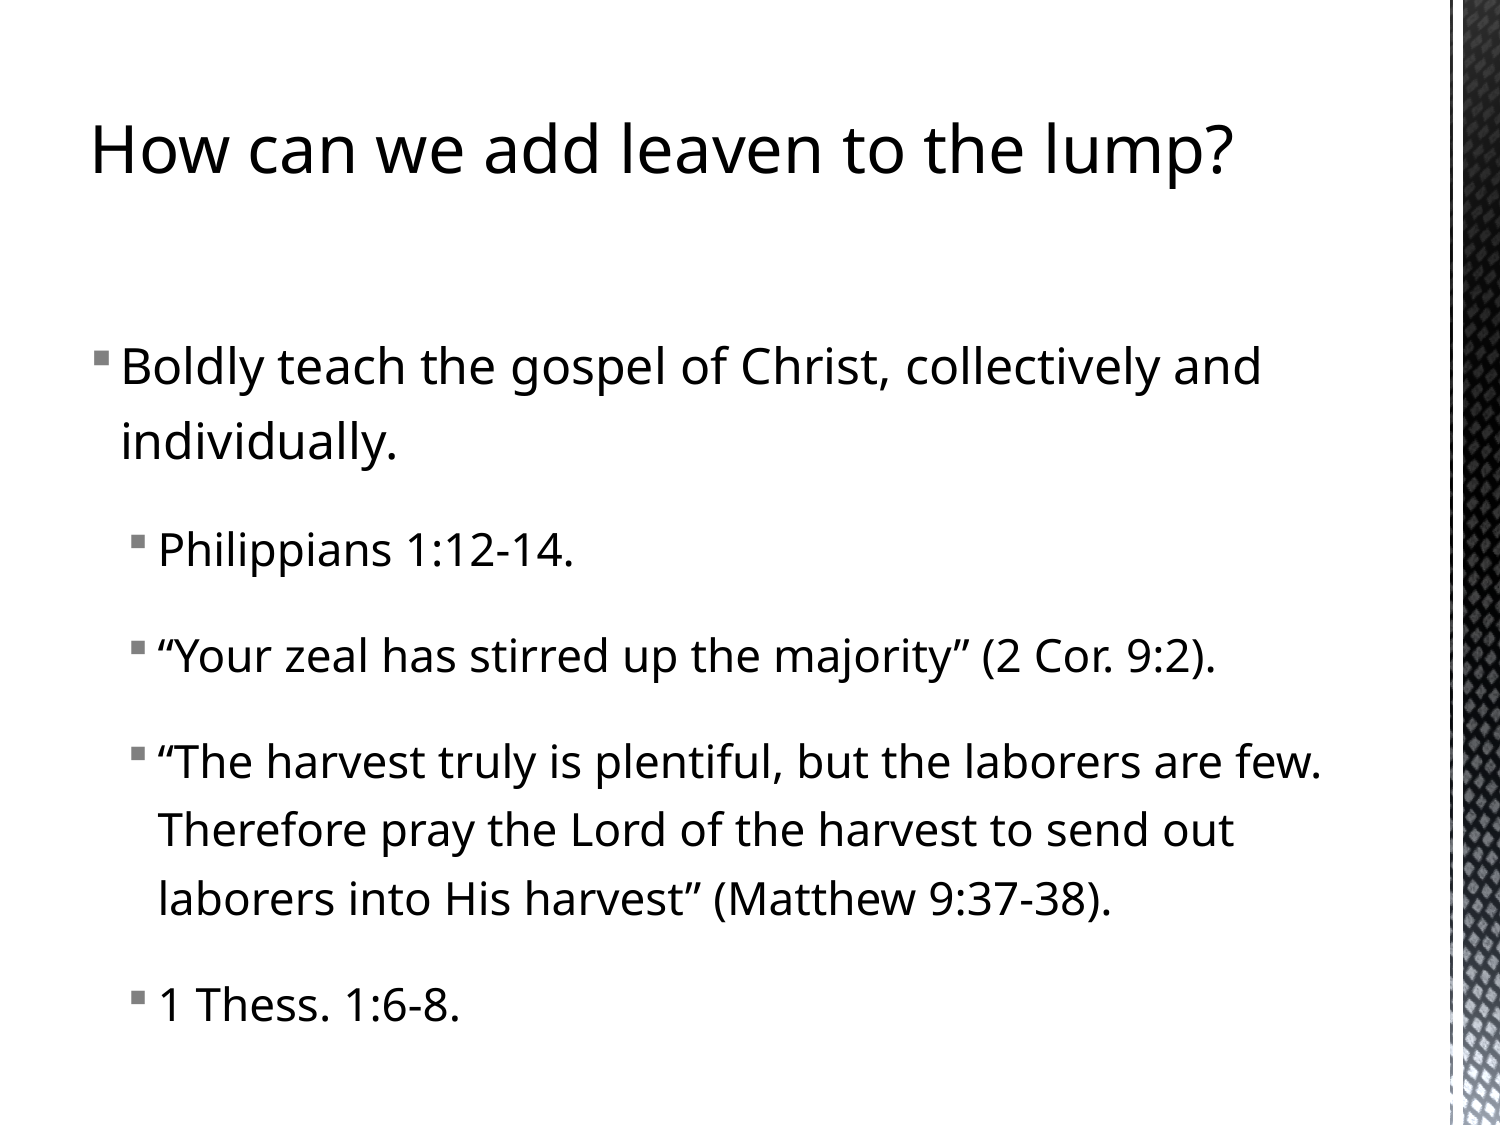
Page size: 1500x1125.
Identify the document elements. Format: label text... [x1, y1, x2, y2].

list Boldly teach the gospel of Christ, collectively and individually. Philippians 1:12-14. “Your zeal has stirred up the majority” (2 Cor. 9:2). “The harvest truly is plentiful, but the laborers are few. Therefore pray the Lord of the harvest to send out laborers into His harvest” (Matthew 9:37-38). 1 Thess. 1:6-8. [75, 275, 1413, 1075]
text_box How can we add leaven to the lump? [75, 99, 1375, 195]
picture [1447, 0, 1500, 1125]
